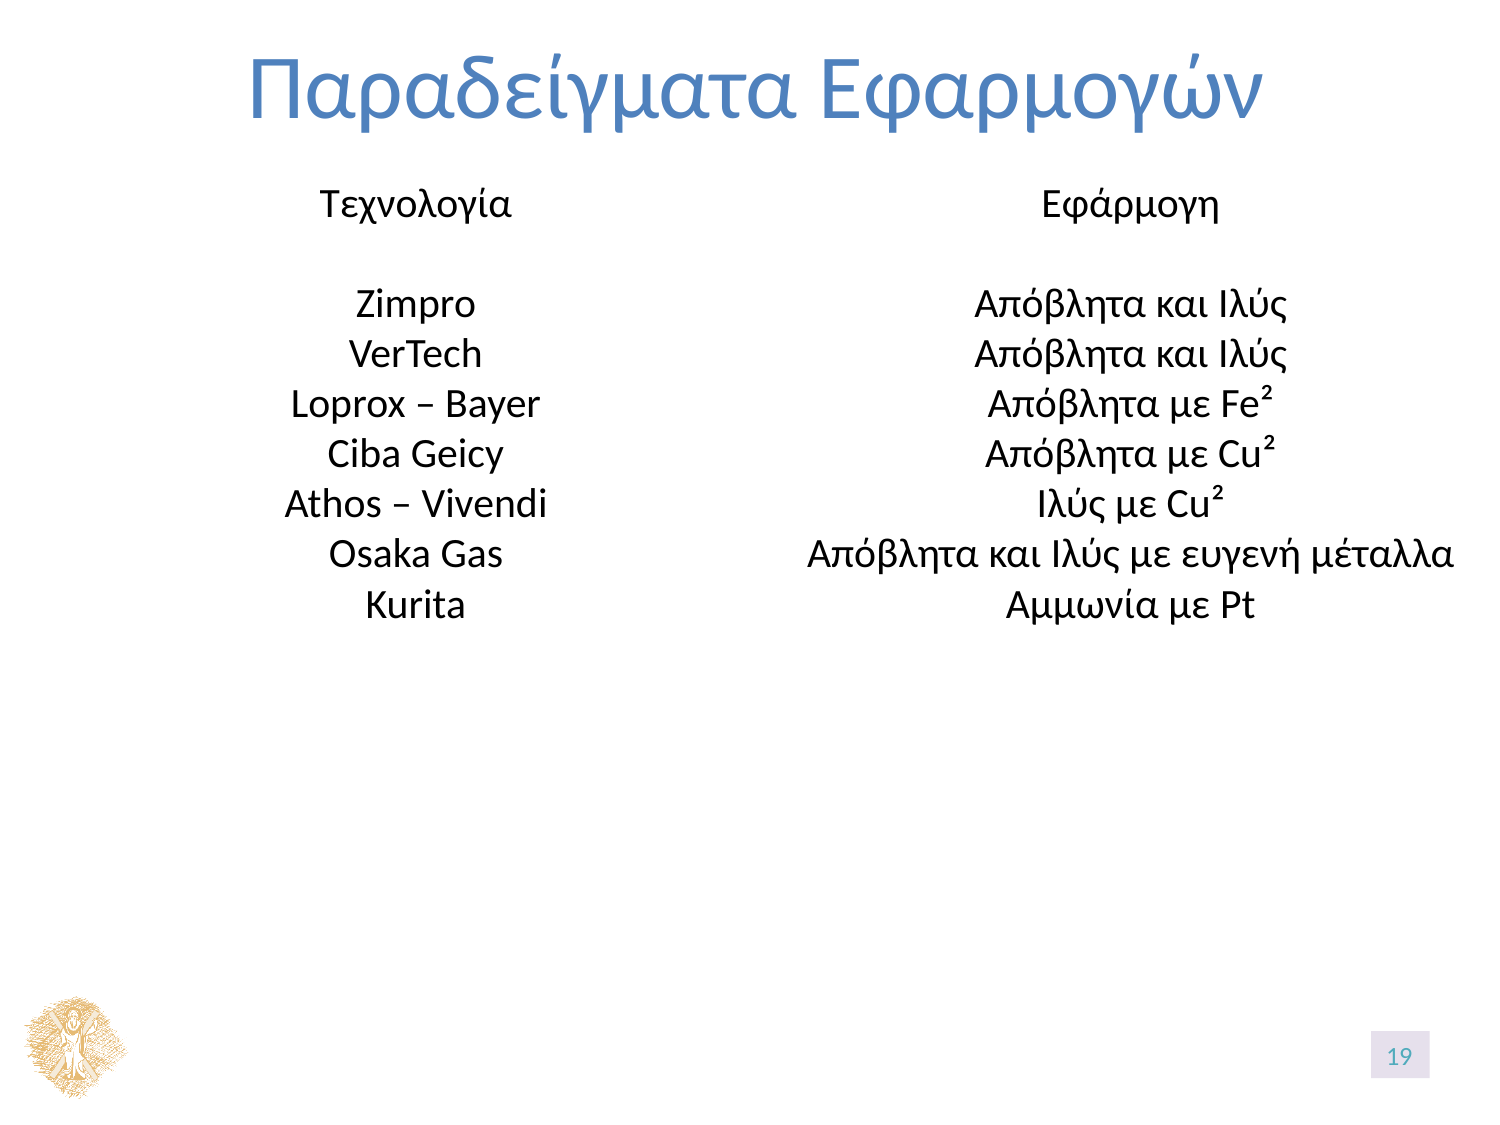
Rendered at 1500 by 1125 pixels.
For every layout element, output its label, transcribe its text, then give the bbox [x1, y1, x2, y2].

text_box Εφάρμογη Απόβλητα και Ιλύς Απόβλητα και Ιλύς Απόβλητα με Fe² Απόβλητα με Cu² Ιλύς με Cu² Απόβλητα και Ιλύς με ευγενή μέταλλα Αμμωνία με Pt [785, 23, 1477, 879]
picture [17, 986, 137, 1103]
text_box 19 [1371, 1031, 1430, 1079]
text_box Τεχνολογία Zimpro VerTech Loprox – Bayer Ciba Geicy Athos – Vivendi Osaka Gas Kurita [128, 23, 704, 879]
text_box Παραδείγματα Εφαρμογών [70, 0, 1444, 176]
